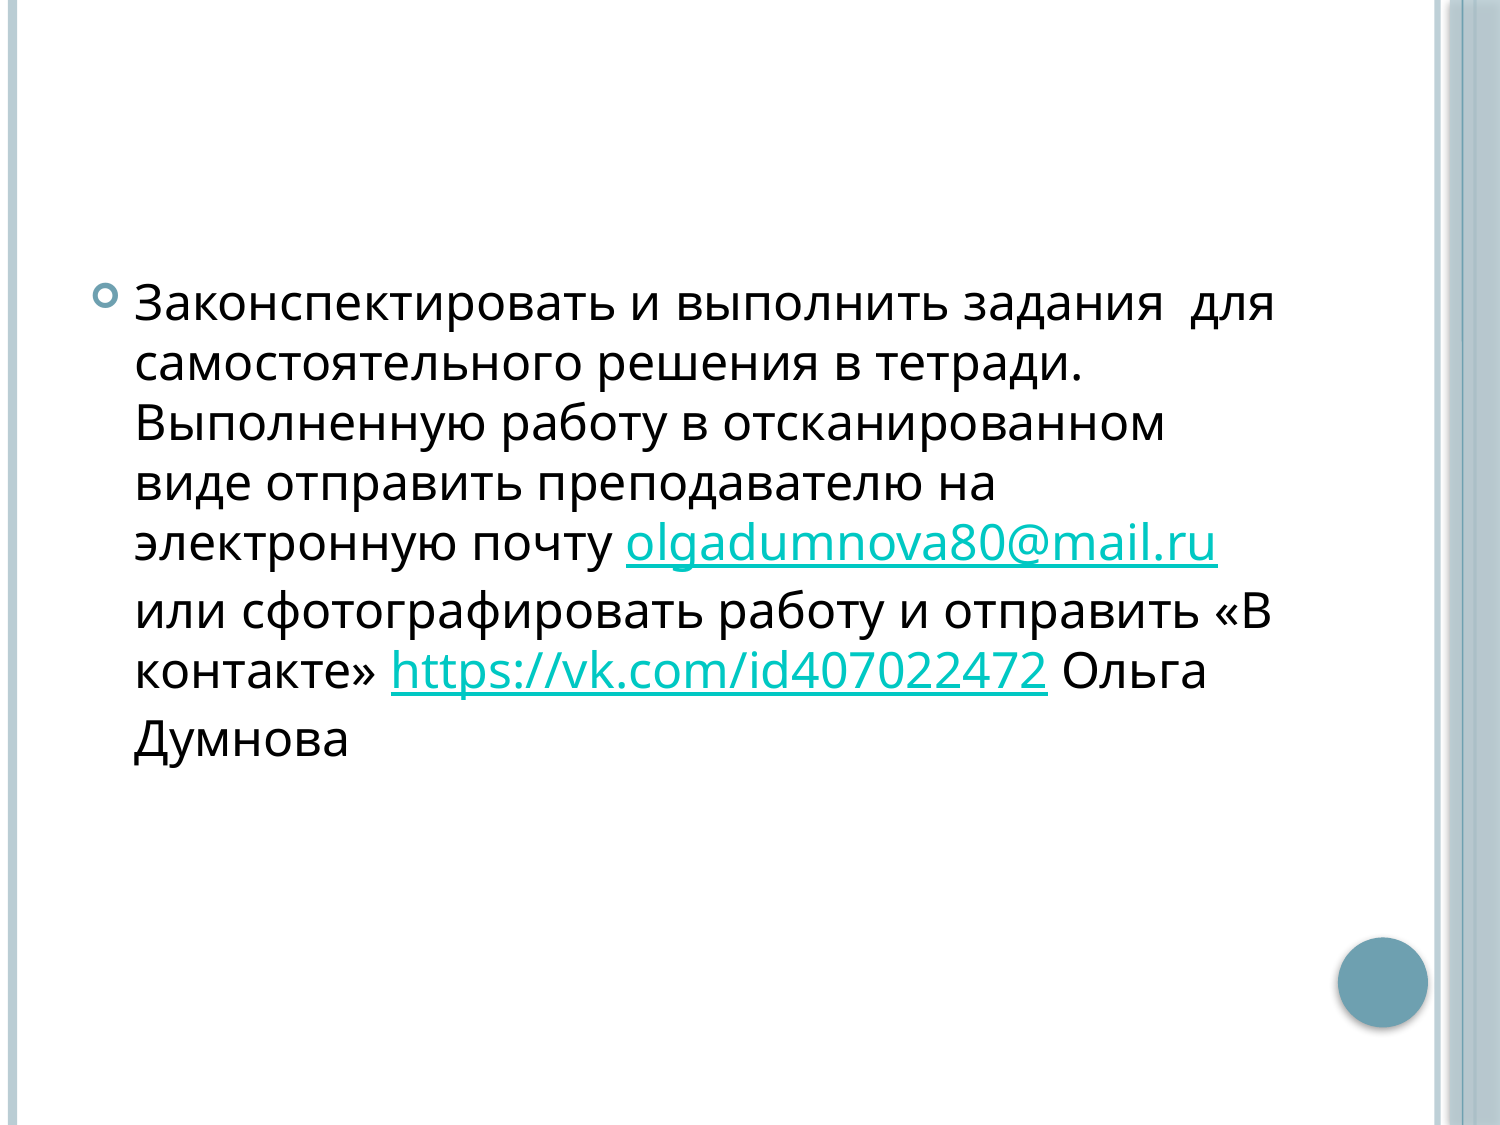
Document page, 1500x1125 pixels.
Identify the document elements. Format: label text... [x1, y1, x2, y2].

list Законспектировать и выполнить задания для самостоятельного решения в тетради. Выполненную работу в отсканированном виде отправить преподавателю на электронную почту olgadumnova80@mail.ru или сфотографировать работу и отправить «В контакте» https://vk.com/id407022472 Ольга Думнова [75, 262, 1300, 1062]
